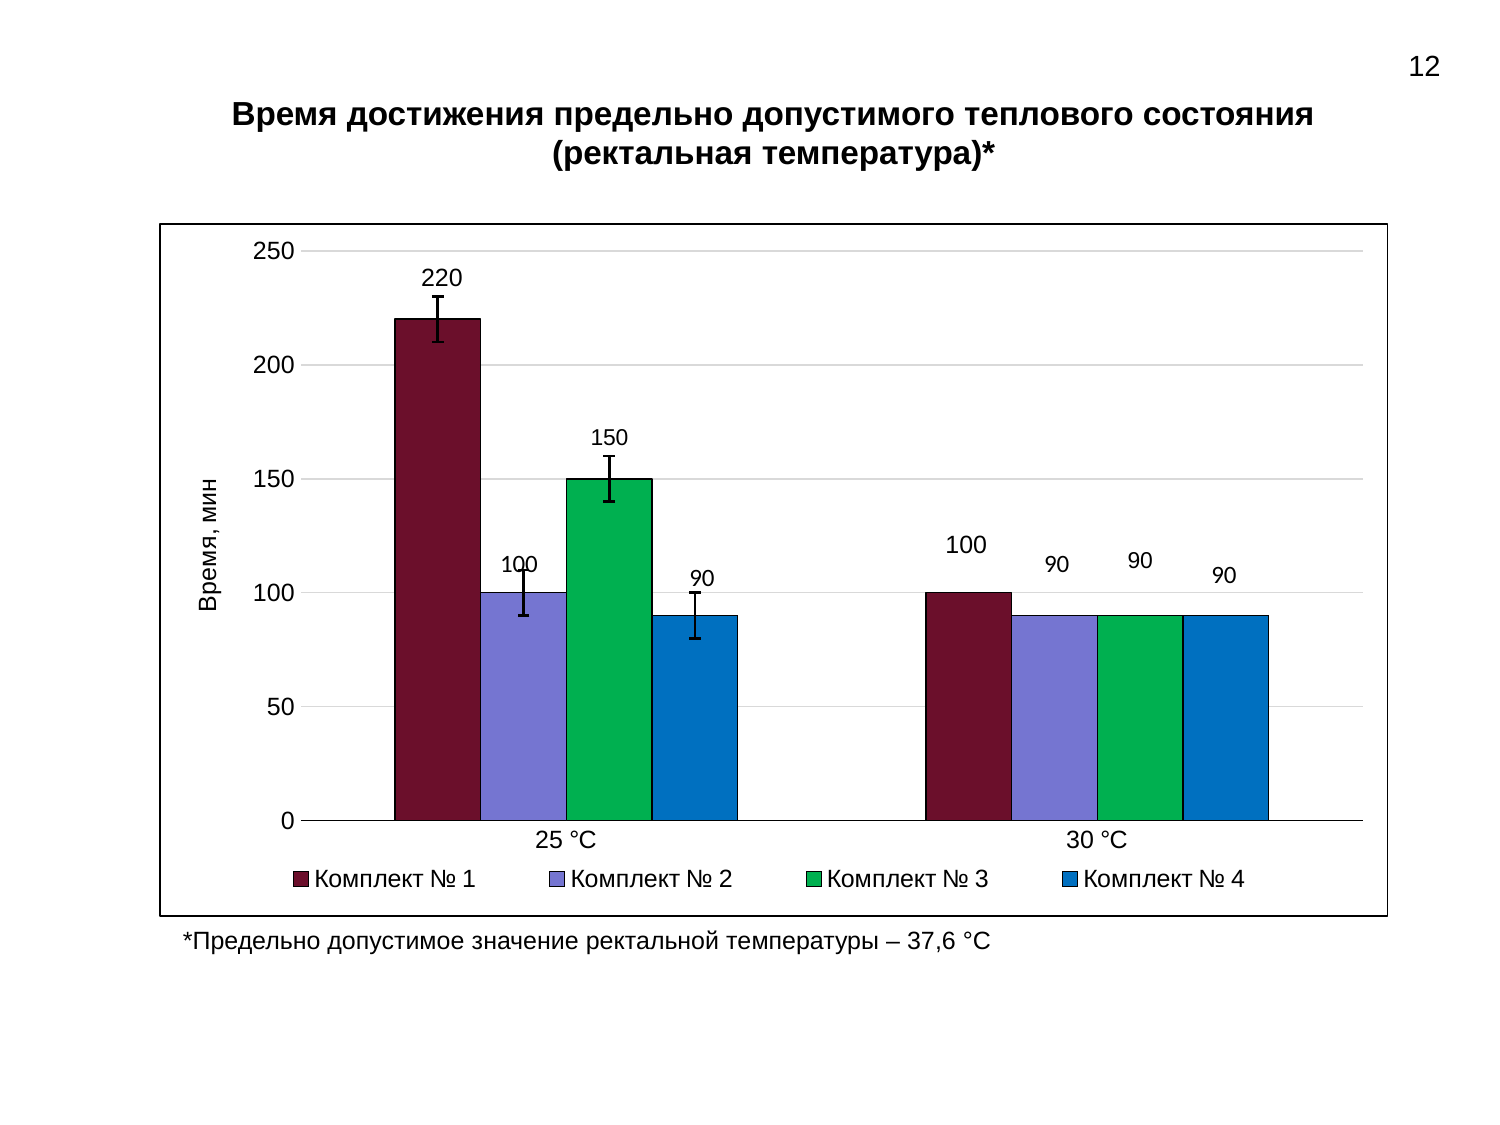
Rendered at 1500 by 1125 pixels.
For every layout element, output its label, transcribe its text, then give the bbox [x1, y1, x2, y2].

chart [159, 222, 1389, 918]
text_box *Предельно допустимое значение ректальной температуры – 37,6 °С [94, 916, 1081, 962]
slide_number 12 [1388, 39, 1462, 86]
text_box Время достижения предельно допустимого теплового состояния (ректальная температура)* [159, 84, 1389, 179]
